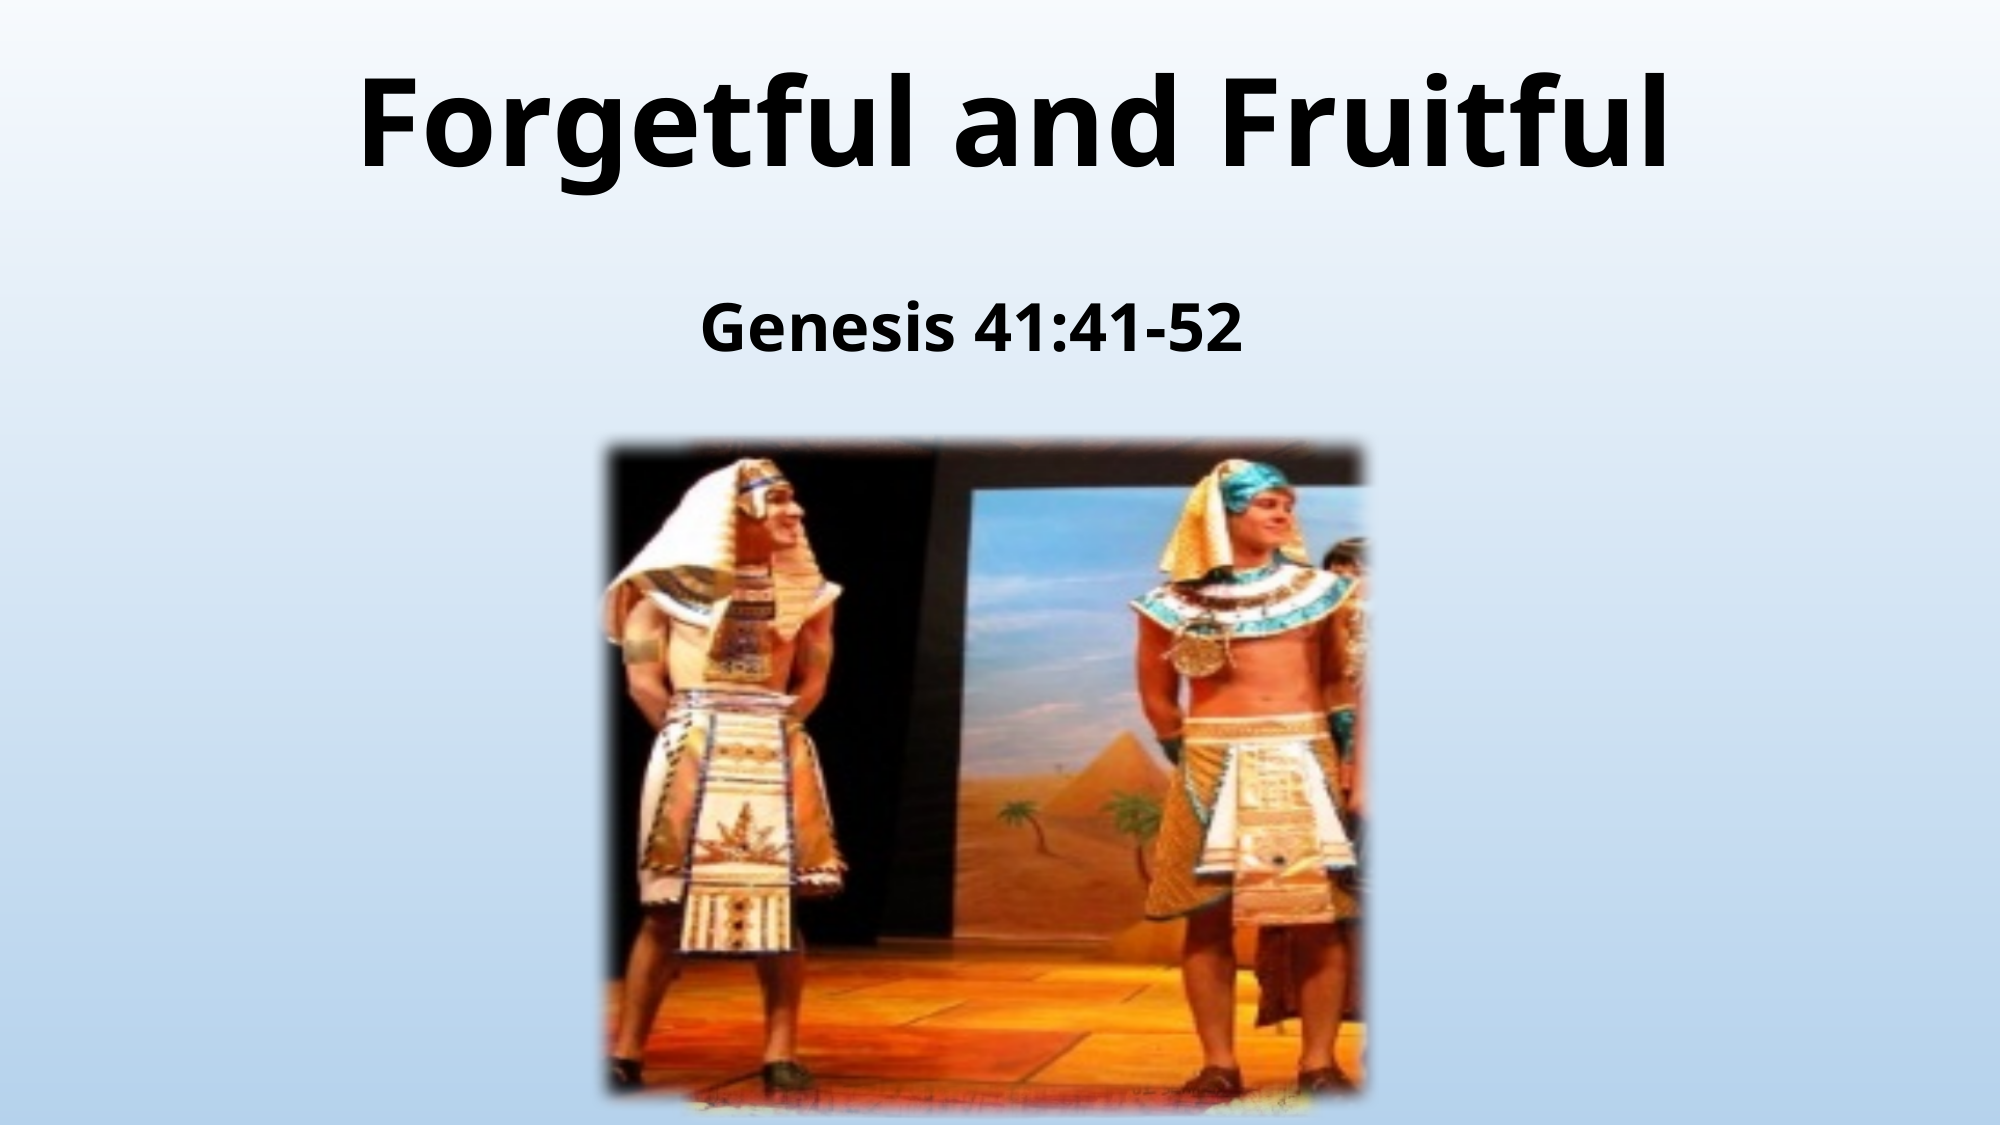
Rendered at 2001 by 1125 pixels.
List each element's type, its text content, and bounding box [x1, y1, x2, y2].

picture [590, 429, 1379, 1125]
title Forgetful and Fruitful [312, 38, 1813, 371]
subtitle Genesis 41:41-52 [610, 278, 1334, 380]
